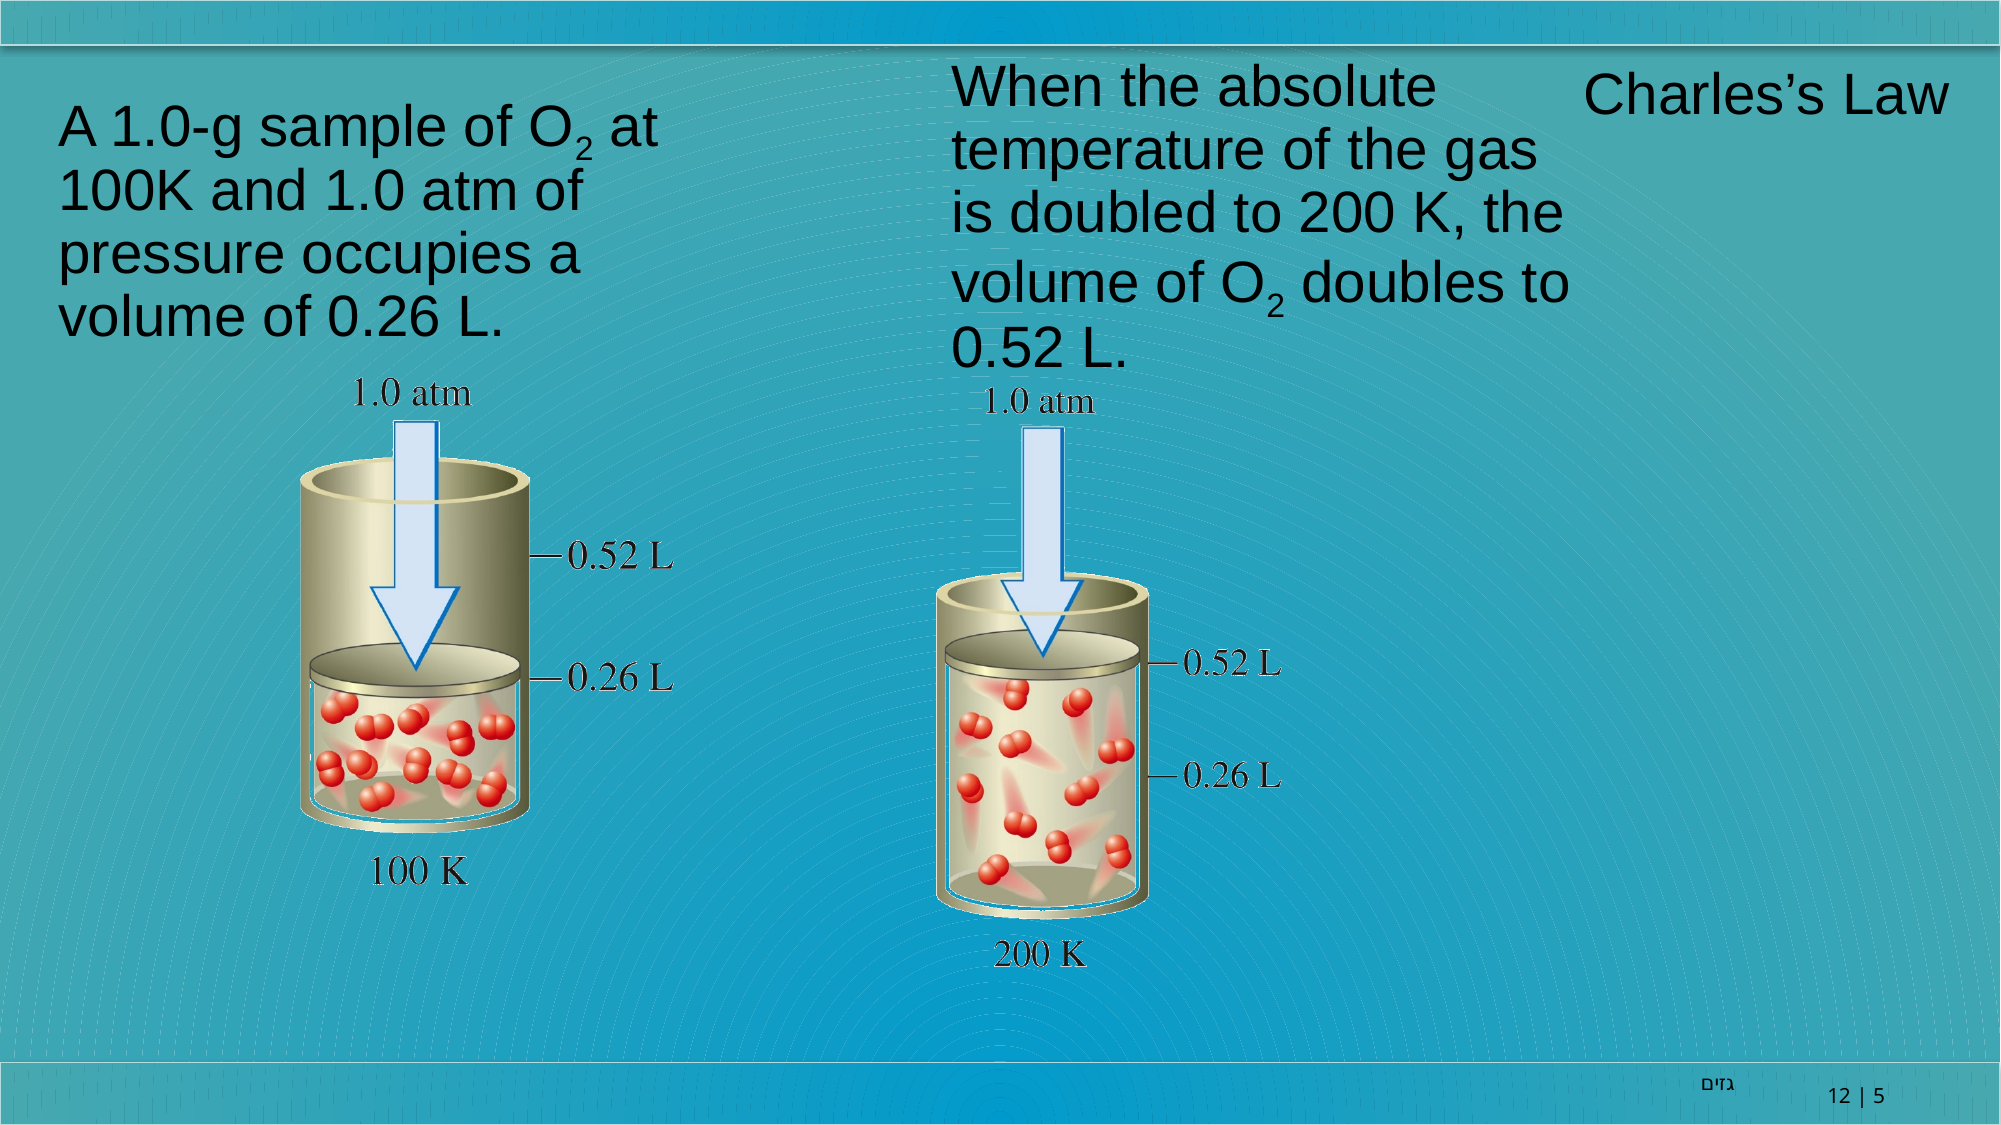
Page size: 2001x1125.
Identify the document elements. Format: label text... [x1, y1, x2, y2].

slide_number 5 | 12 [1433, 1074, 1900, 1116]
text_box A 1.0-g sample of O2 at 100K and 1.0 atm of pressure occupies a volume of 0.26 L. [43, 81, 757, 407]
picture [1185, 970, 1206, 974]
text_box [290, 371, 1340, 970]
picture [794, 970, 816, 974]
text_box When the absolute temperature of the gas is doubled to 200 K, the volume of O2 doubles to 0.52 L. [936, 49, 1612, 412]
text_box Charles’s Law [1410, 49, 2000, 134]
footer גזים [0, 1062, 1750, 1100]
